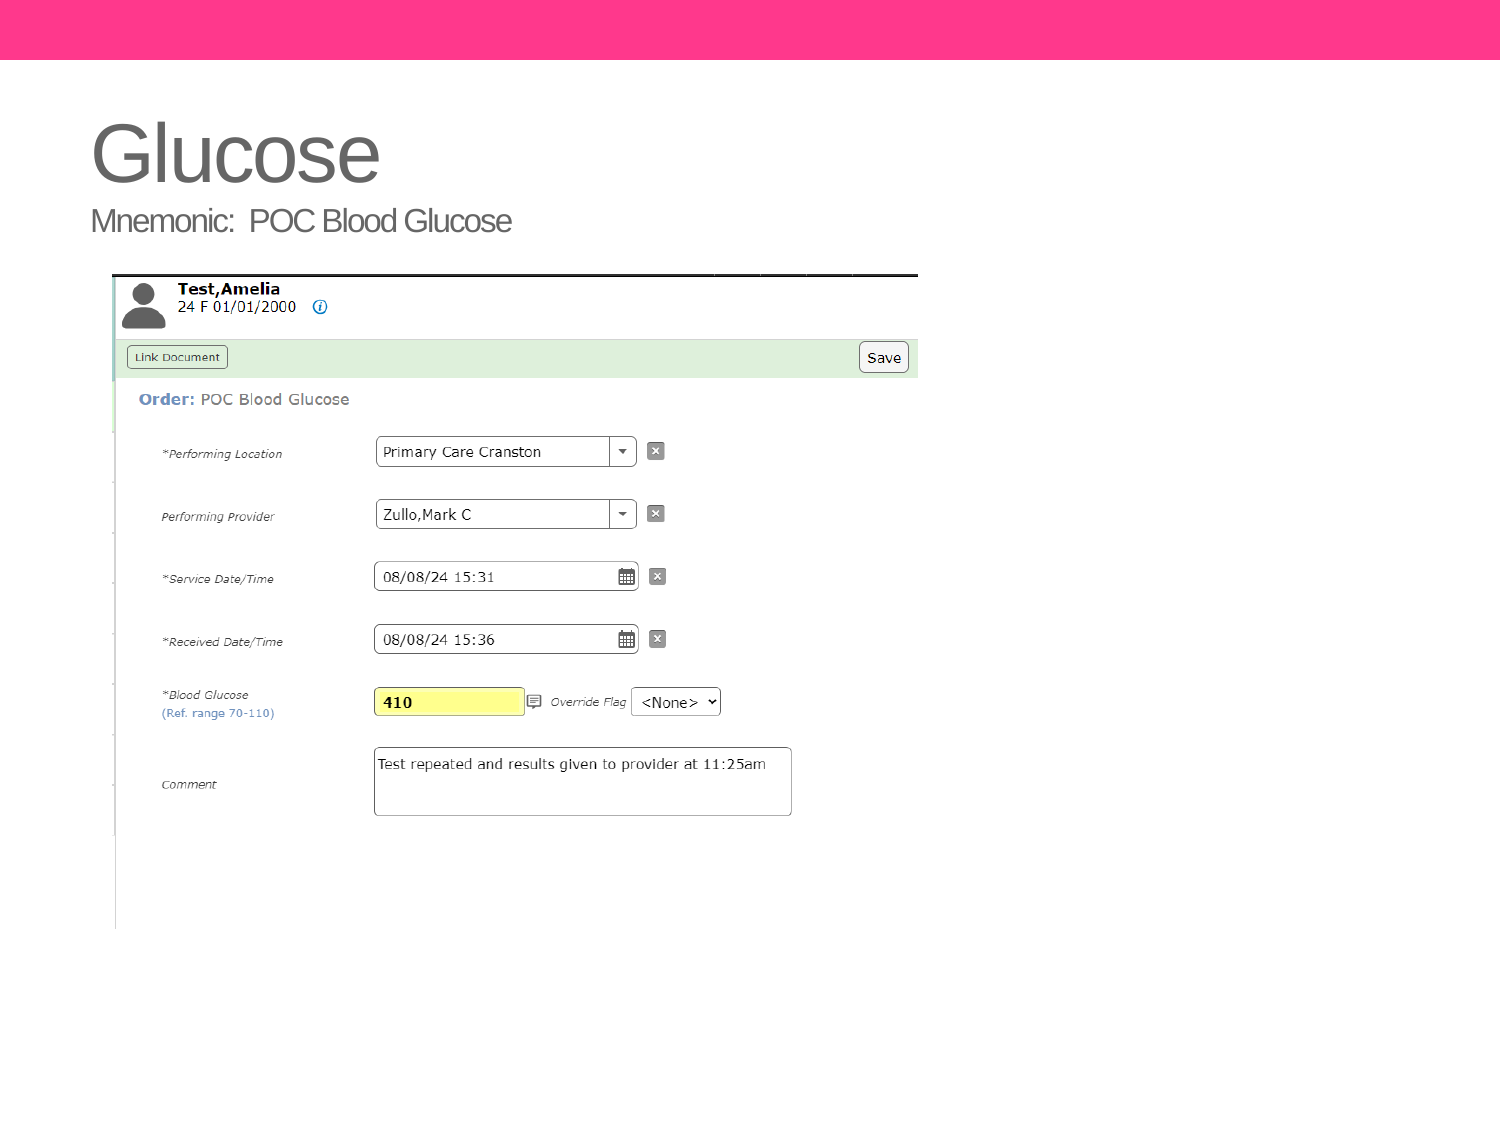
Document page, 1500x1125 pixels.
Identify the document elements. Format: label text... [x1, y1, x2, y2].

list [112, 274, 918, 930]
title Glucose Mnemonic: POC Blood Glucose [75, 87, 1425, 250]
